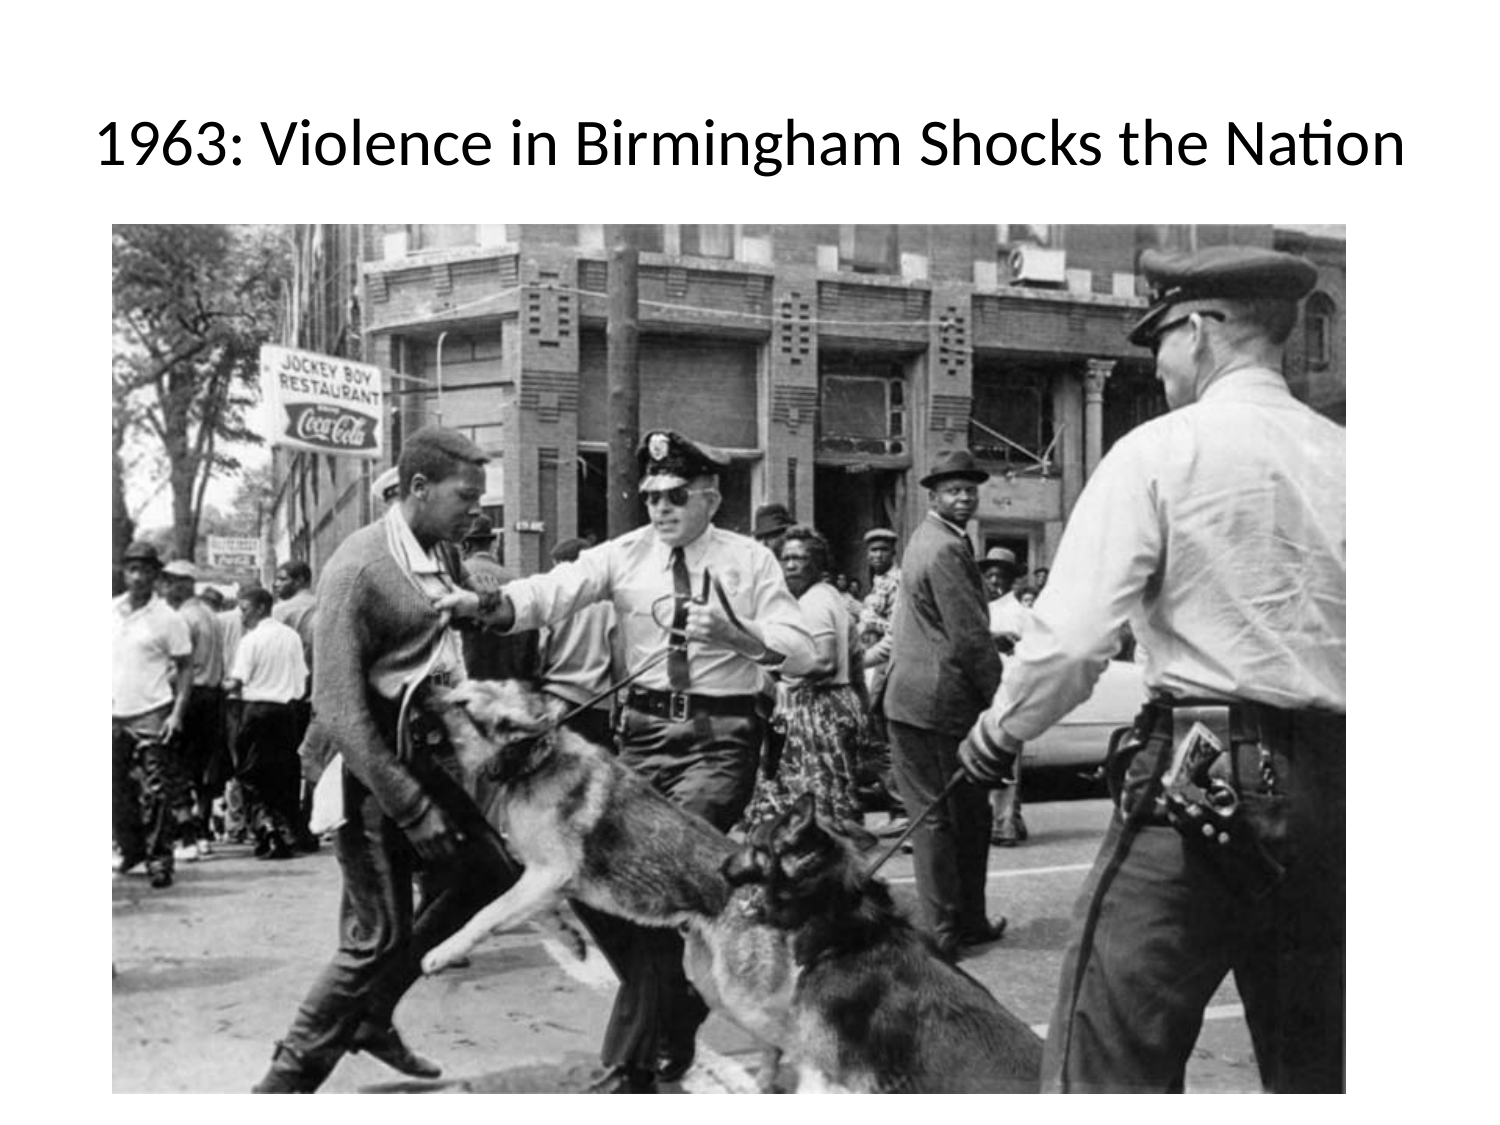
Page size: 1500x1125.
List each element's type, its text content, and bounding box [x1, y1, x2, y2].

picture [112, 224, 1346, 1094]
title 1963: Violence in Birmingham Shocks the Nation [75, 45, 1425, 233]
